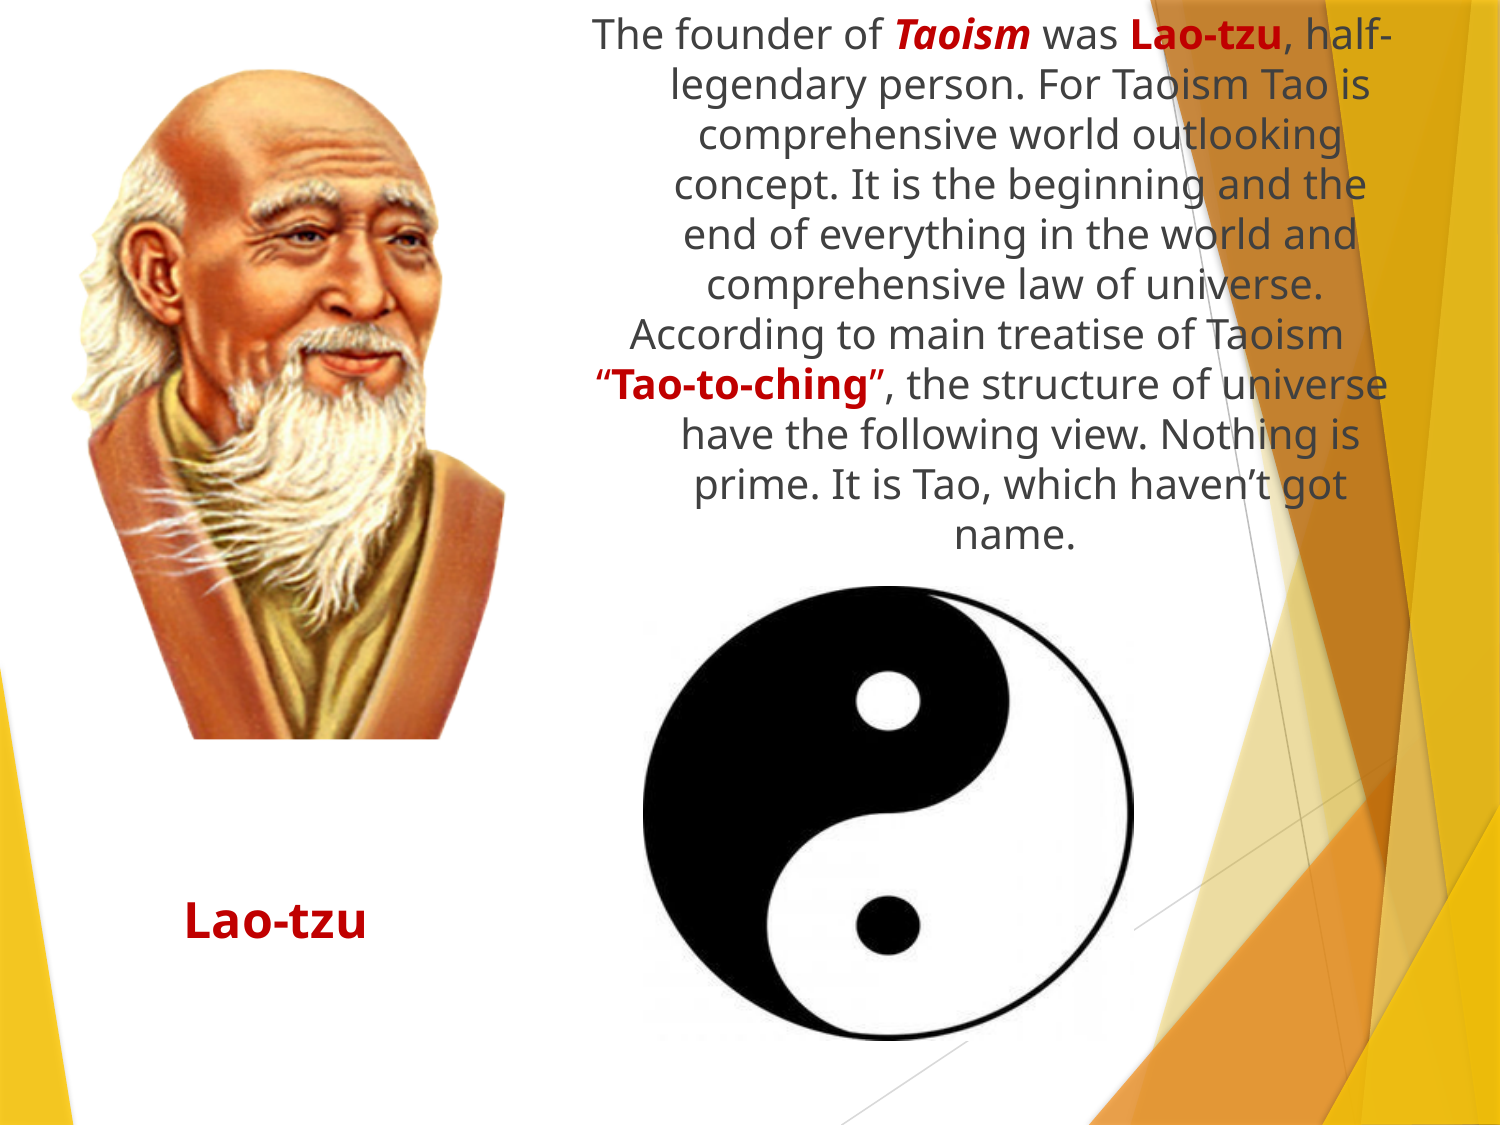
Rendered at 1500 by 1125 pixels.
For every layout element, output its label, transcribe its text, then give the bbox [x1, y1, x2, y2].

list The founder of Taoism was Lao-tzu, half-legendary person. For Taoism Tao is comprehensive world outlooking concept. It is the beginning and the end of everything in the world and comprehensive law of universe. According to main treatise of Taoism “Tao-to-ching”, the structure of universe have the following view. Nothing is prime. It is Tao, which haven’t got name. [573, 0, 1412, 787]
list Lao-tzu [29, 881, 522, 1059]
picture [643, 585, 1134, 1041]
picture [68, 65, 518, 747]
